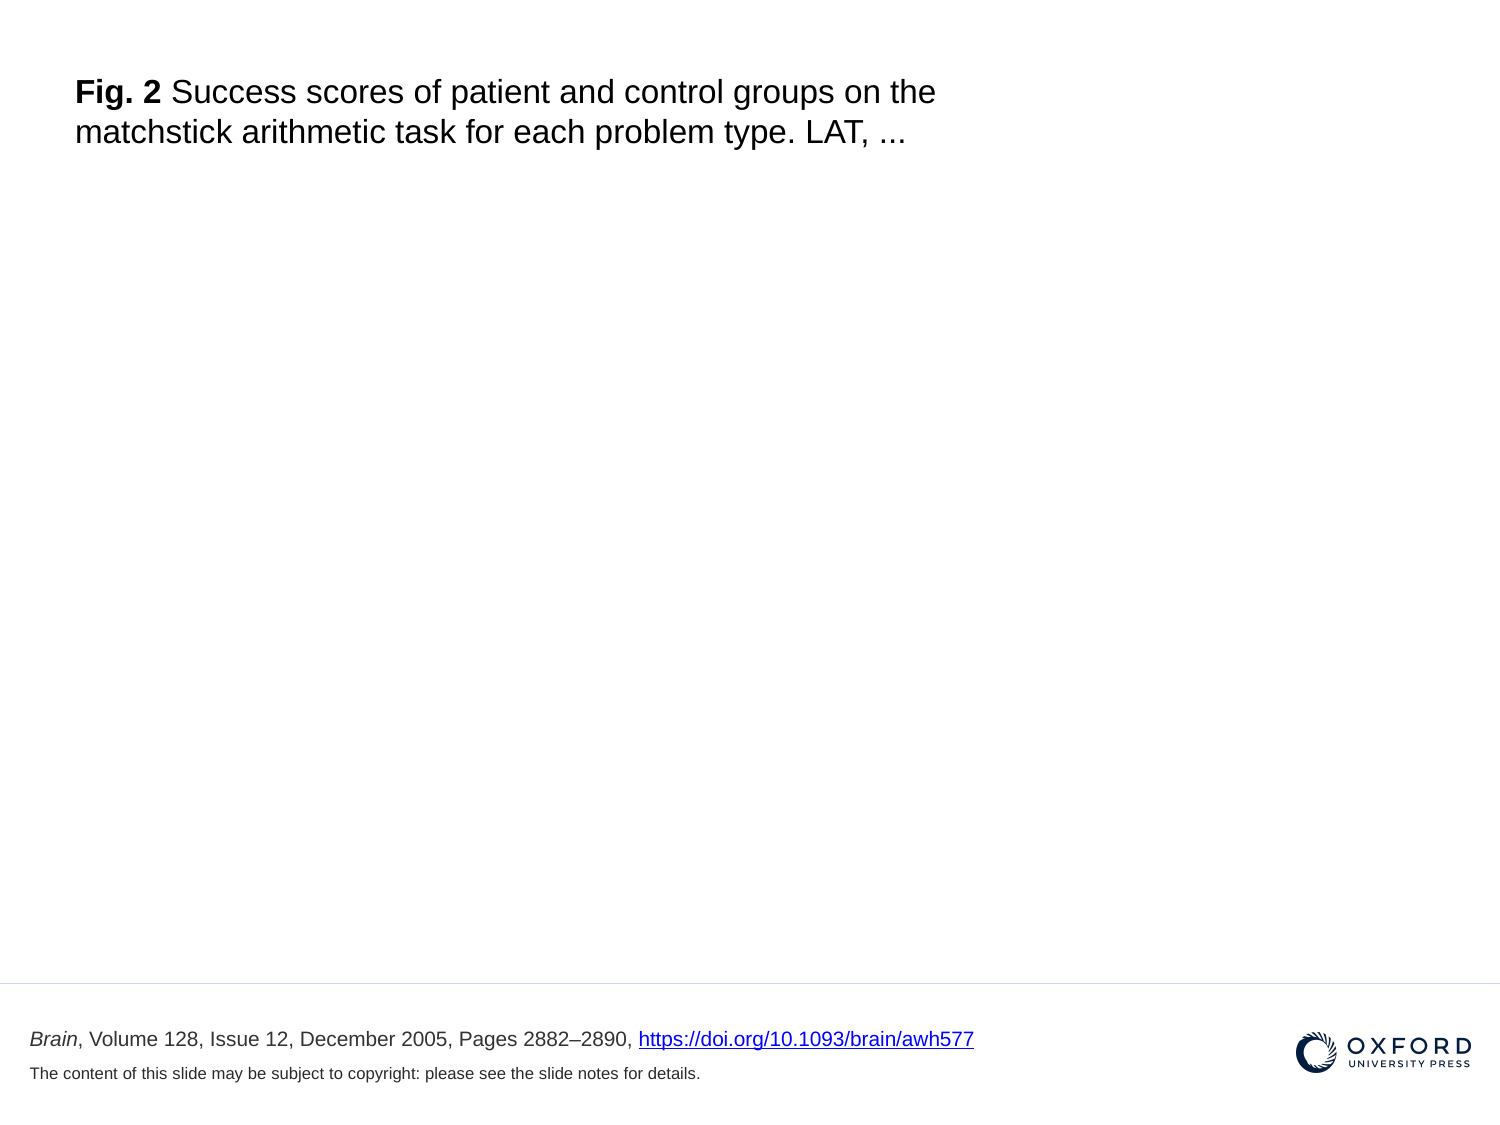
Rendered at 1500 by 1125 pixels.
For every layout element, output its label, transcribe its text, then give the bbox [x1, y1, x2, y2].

footer Brain, Volume 128, Issue 12, December 2005, Pages 2882–2890, https://doi.org/10.1093/brain/awh577 The content of this slide may be subject to copyright: please see the slide notes for details. [0, 983, 1260, 1125]
title Fig. 2 Success scores of patient and control groups on the matchstick arithmetic task for each problem type. LAT, ... [75, 69, 1078, 171]
picture [1296, 1032, 1471, 1073]
